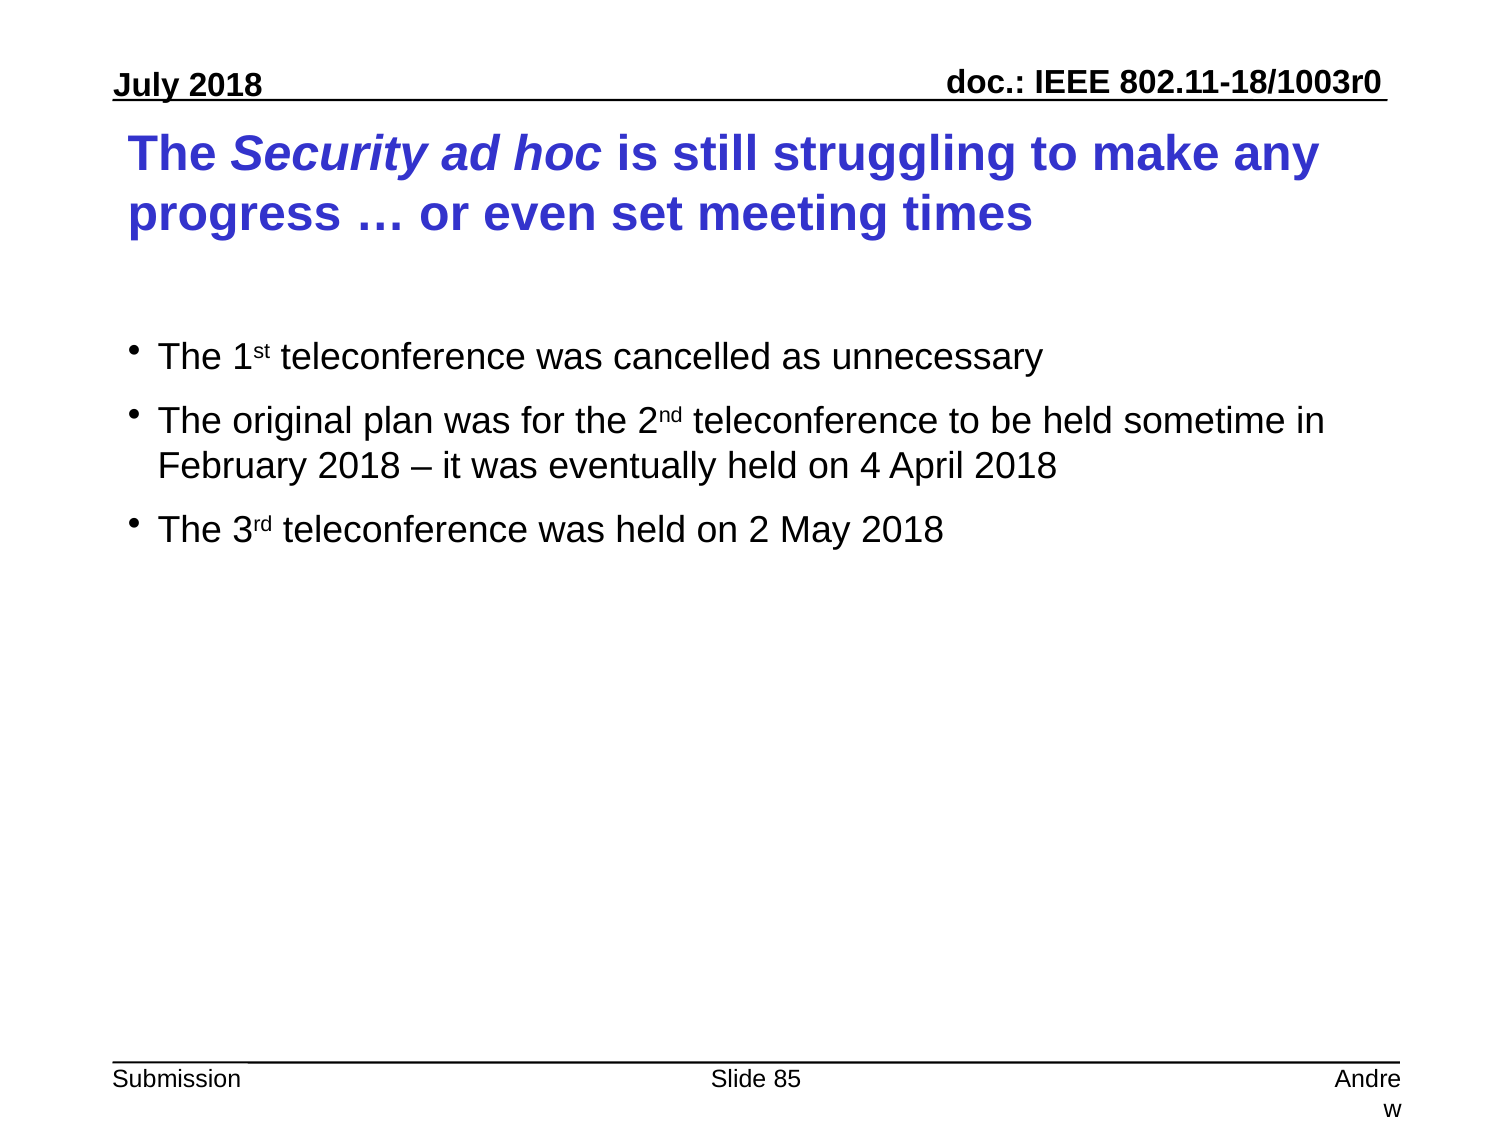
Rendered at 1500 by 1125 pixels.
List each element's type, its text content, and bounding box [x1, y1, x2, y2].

list The 1st teleconference was cancelled as unnecessary The original plan was for the 2nd teleconference to be held sometime in February 2018 – it was eventually held on 4 April 2018 The 3rd teleconference was held on 2 May 2018 [112, 324, 1388, 1000]
title The Security ad hoc is still struggling to make any progress … or even set meeting times [112, 112, 1388, 288]
slide_number Slide 85 [709, 1061, 803, 1093]
footer Andrew Myles, Cisco [1320, 1061, 1402, 1093]
